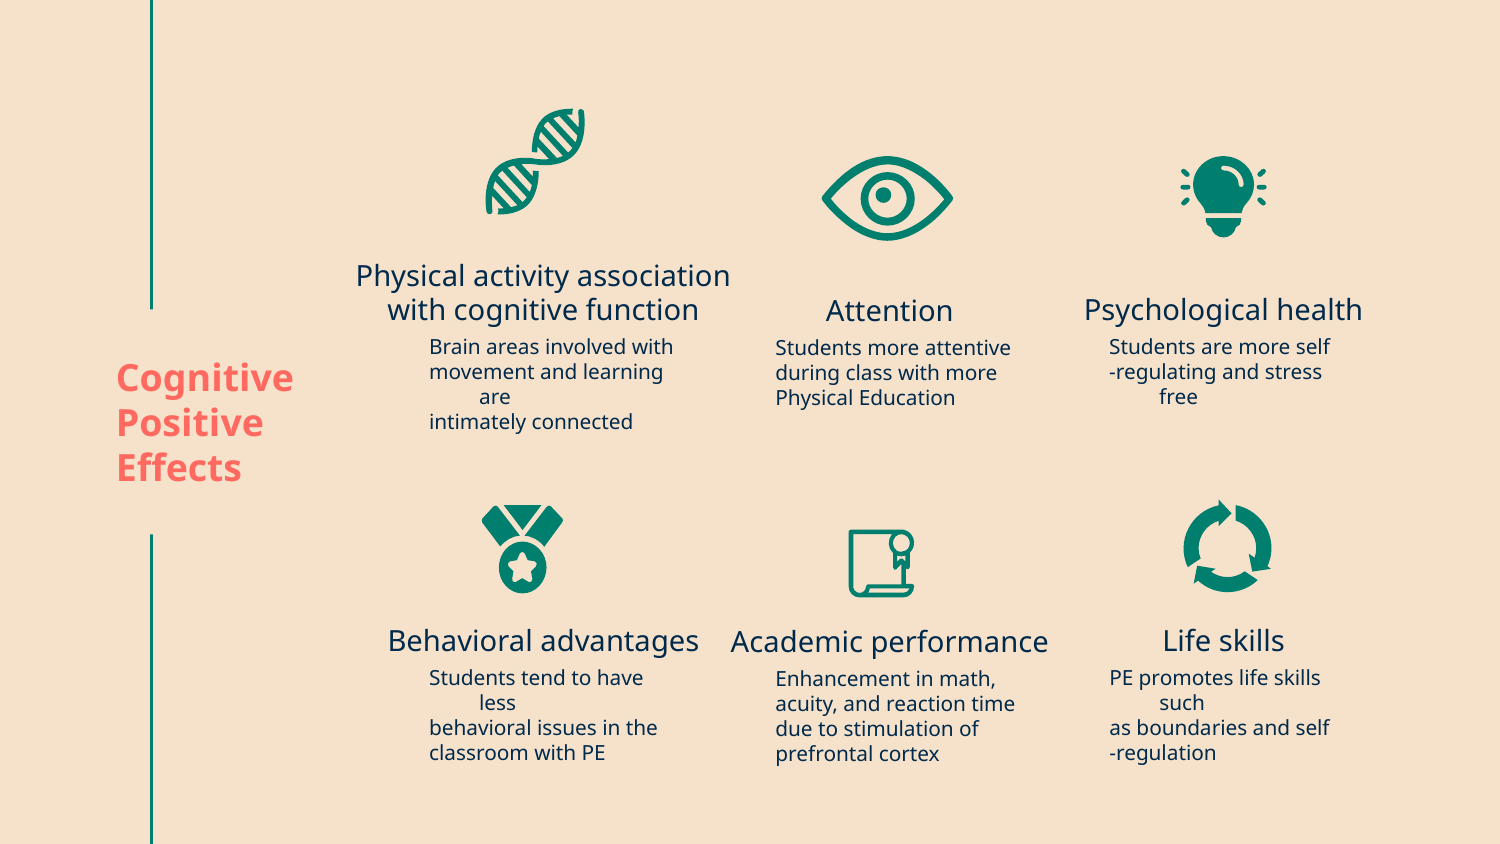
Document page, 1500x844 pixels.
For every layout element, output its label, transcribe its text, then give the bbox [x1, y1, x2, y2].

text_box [481, 504, 564, 594]
text_box [848, 529, 915, 598]
title Life skills [988, 566, 1460, 673]
subtitle Enhancement in math, acuity, and reaction time due to stimulation of prefrontal cortex [735, 650, 1045, 833]
subtitle Students tend to have less behavioral issues in the classroom with PE [389, 649, 698, 833]
subtitle Brain areas involved with movement and learning are intimately connected [389, 319, 698, 502]
title Physical activity association with cognitive function [310, 235, 776, 342]
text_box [1180, 155, 1267, 238]
text_box [485, 108, 585, 215]
title Behavioral advantages [311, 566, 776, 673]
title Cognitive Positive Effects [100, 344, 410, 500]
subtitle Students are more self -regulating and stress free [1069, 319, 1378, 502]
title Academic performance [654, 567, 988, 673]
subtitle Students more attentive during class with more Physical Education [735, 319, 1045, 502]
subtitle PE promotes life skills such as boundaries and self -regulation [1069, 649, 1378, 833]
title Attention [654, 236, 993, 343]
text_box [1175, 499, 1272, 593]
title Psychological health [993, 235, 1454, 342]
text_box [821, 155, 954, 242]
